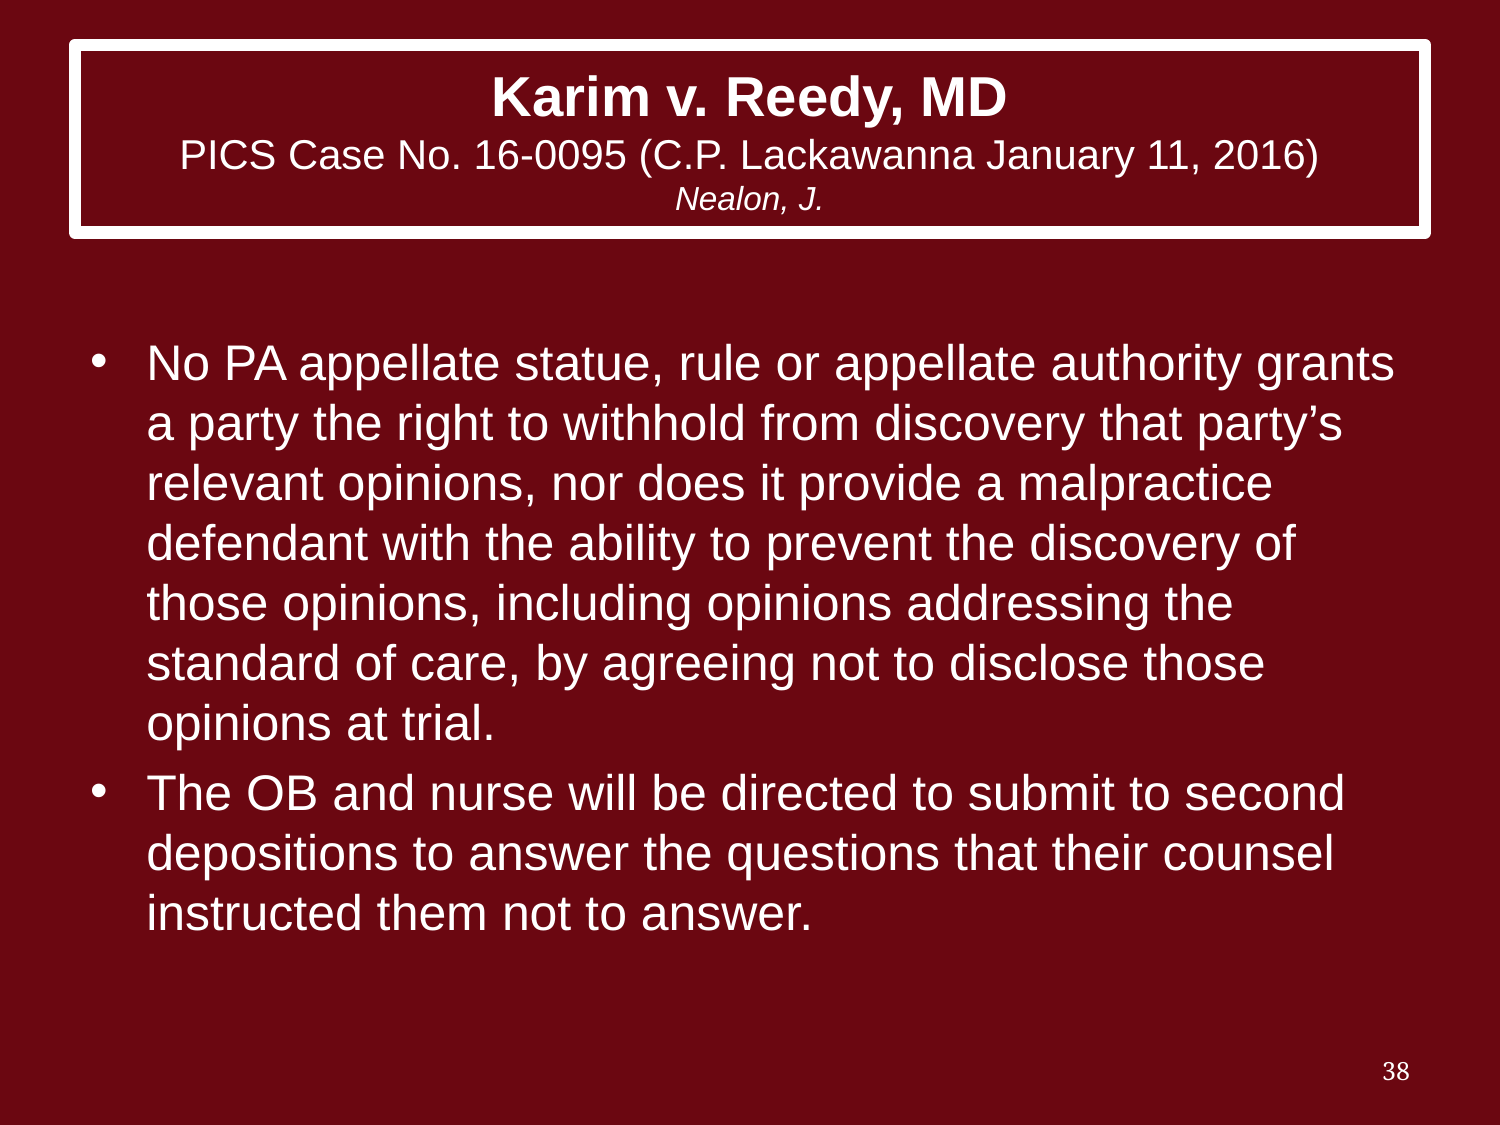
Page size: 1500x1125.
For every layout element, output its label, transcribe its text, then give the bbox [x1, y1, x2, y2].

slide_number 38 [1074, 1042, 1425, 1103]
list No PA appellate statue, rule or appellate authority grants a party the right to withhold from discovery that party’s relevant opinions, nor does it provide a malpractice defendant with the ability to prevent the discovery of those opinions, including opinions addressing the standard of care, by agreeing not to disclose those opinions at trial. The OB and nurse will be directed to submit to second depositions to answer the questions that their counsel instructed them not to answer. [75, 323, 1425, 1066]
title Karim v. Reedy, MD PICS Case No. 16-0095 (C.P. Lackawanna January 11, 2016) Nealon, J. [75, 45, 1425, 233]
